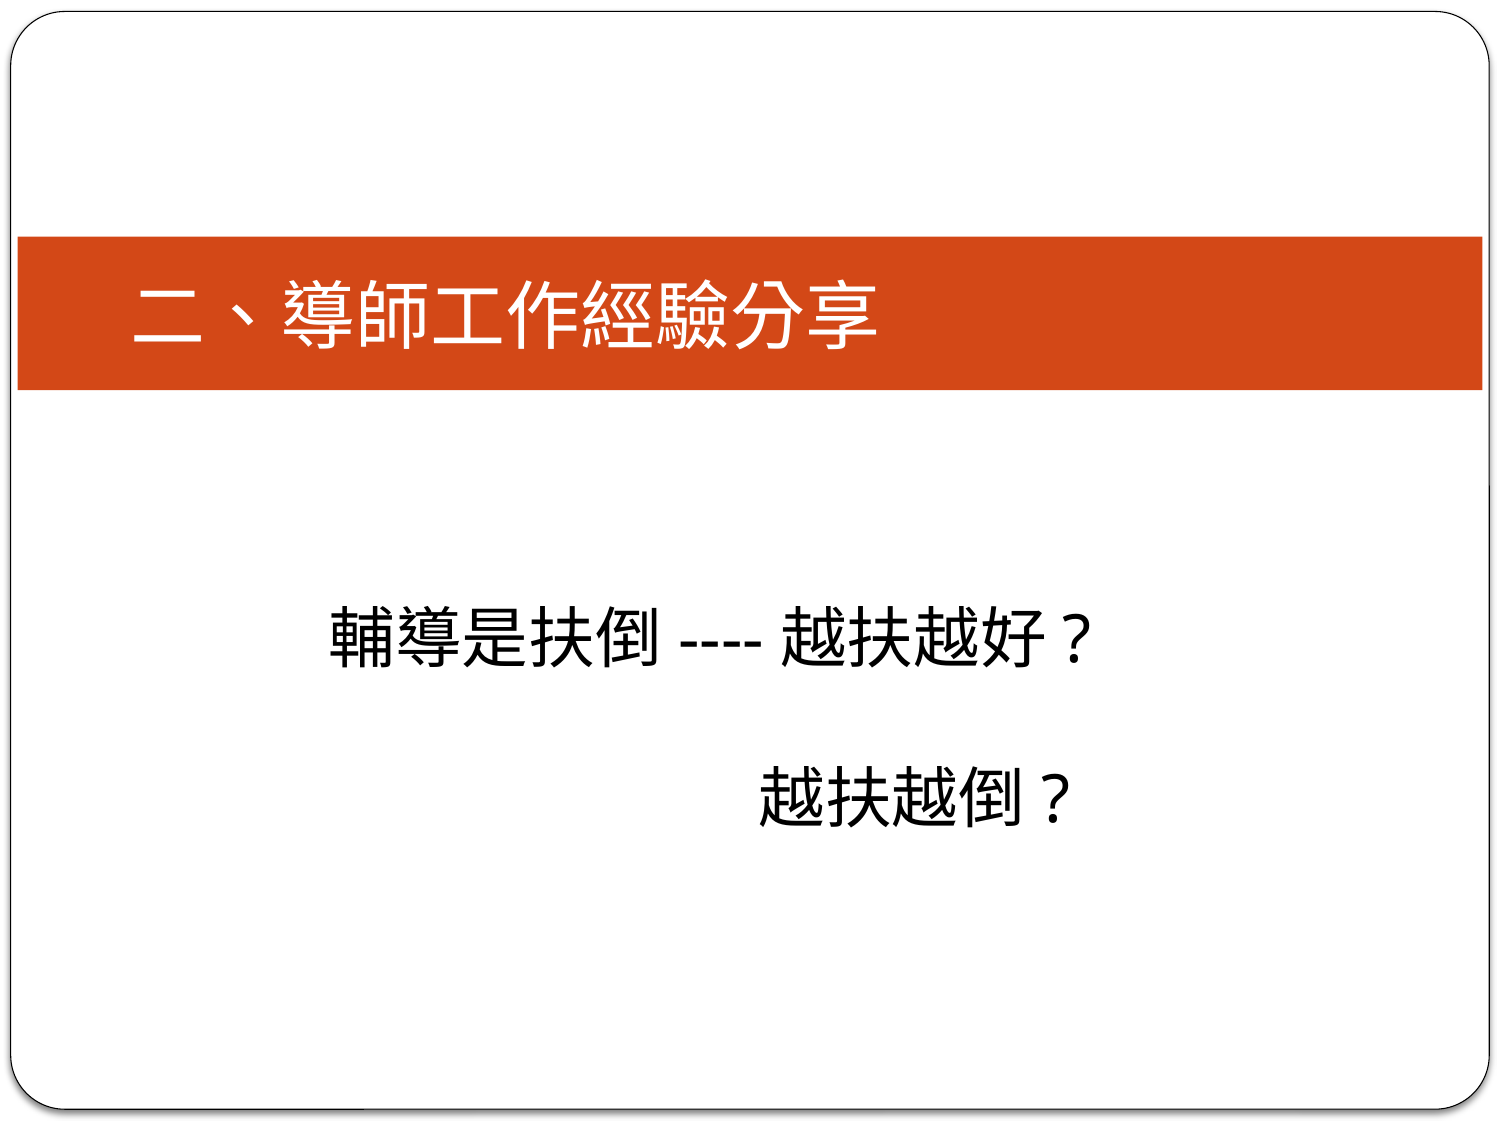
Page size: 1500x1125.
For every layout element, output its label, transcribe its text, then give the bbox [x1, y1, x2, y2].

text_box [17, 236, 1483, 391]
text_box 二、導師工作經驗分享 [116, 260, 896, 366]
text_box 輔導是扶倒----越扶越好? 越扶越倒? [313, 508, 1142, 843]
